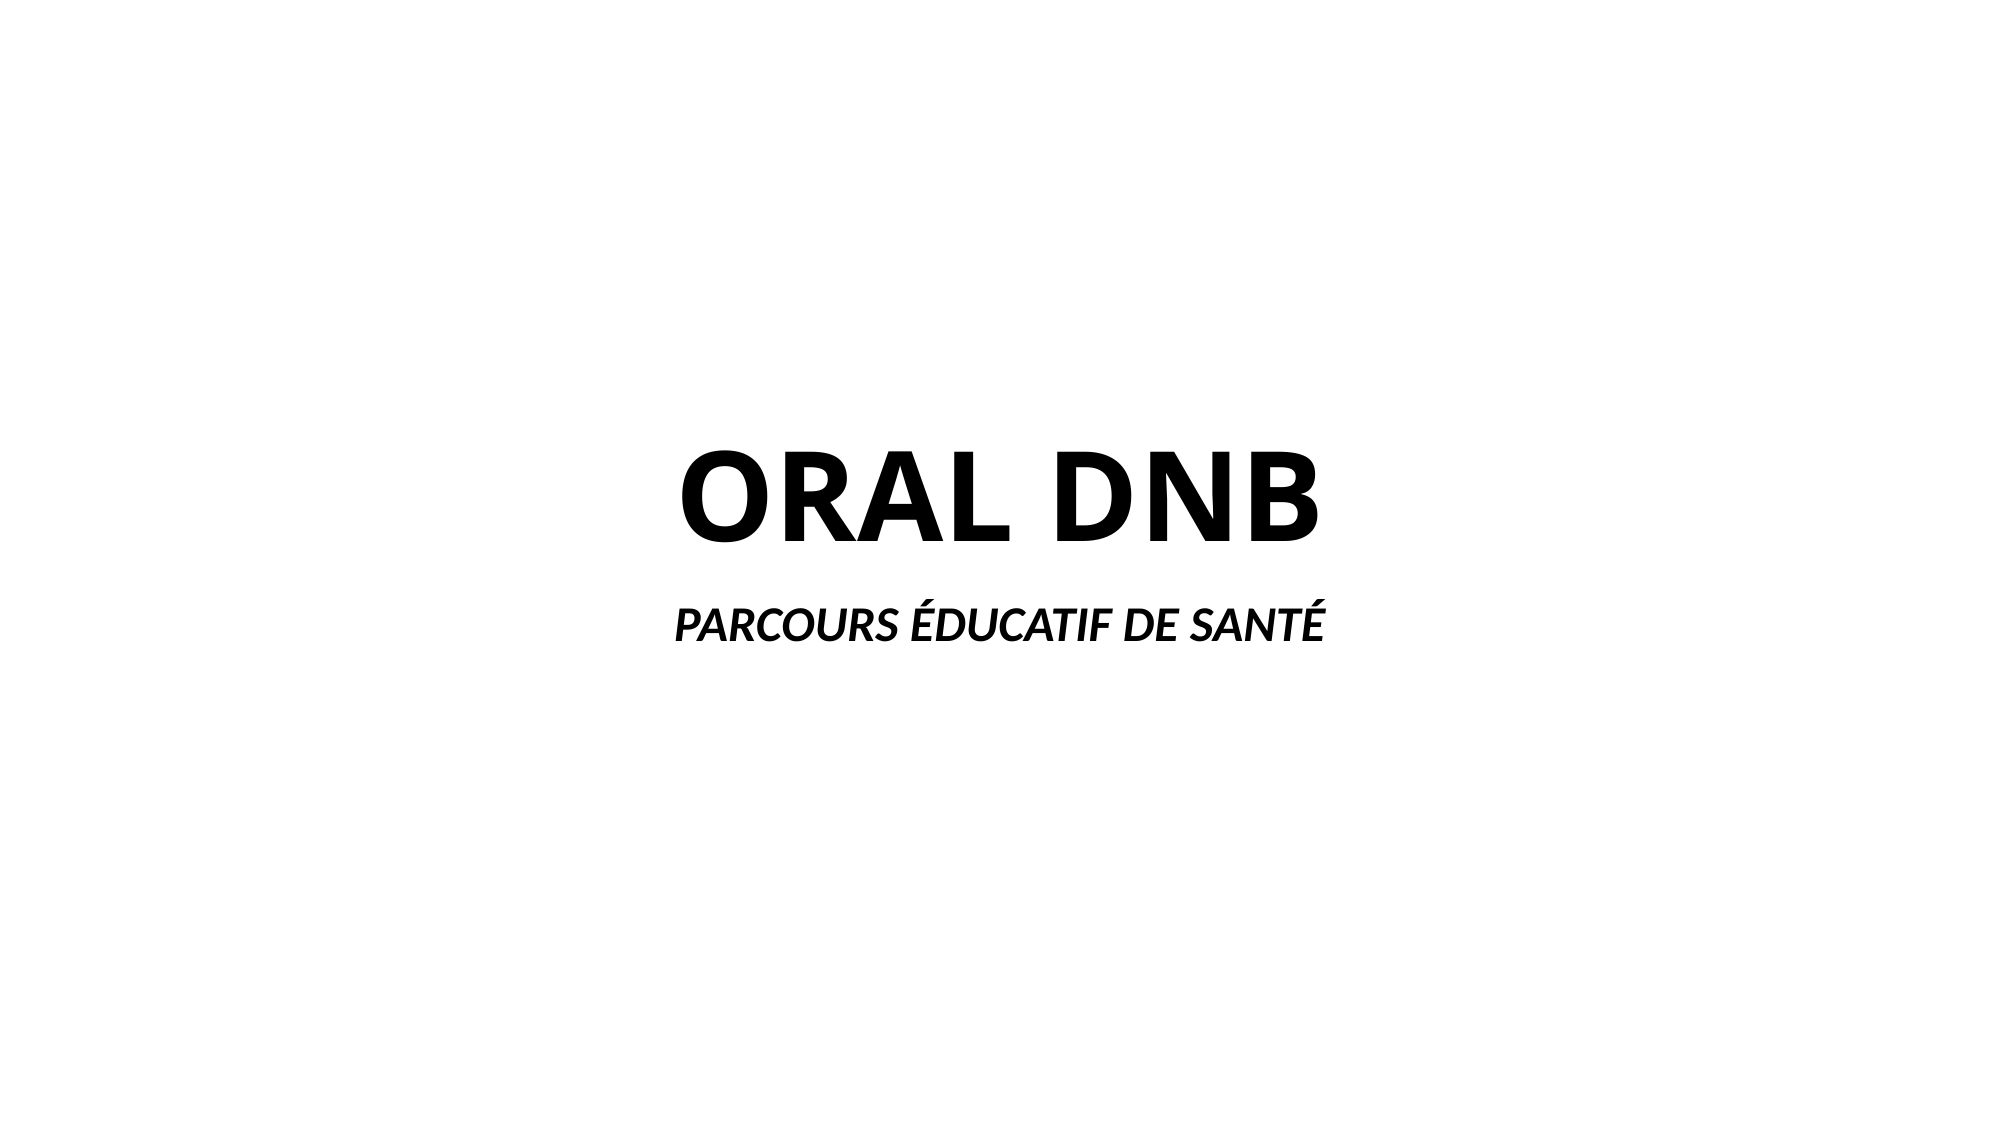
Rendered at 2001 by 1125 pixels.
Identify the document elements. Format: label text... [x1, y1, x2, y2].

subtitle PARCOURS ÉDUCATIF DE SANTÉ [249, 590, 1750, 863]
title ORAL DNB [249, 184, 1750, 576]
